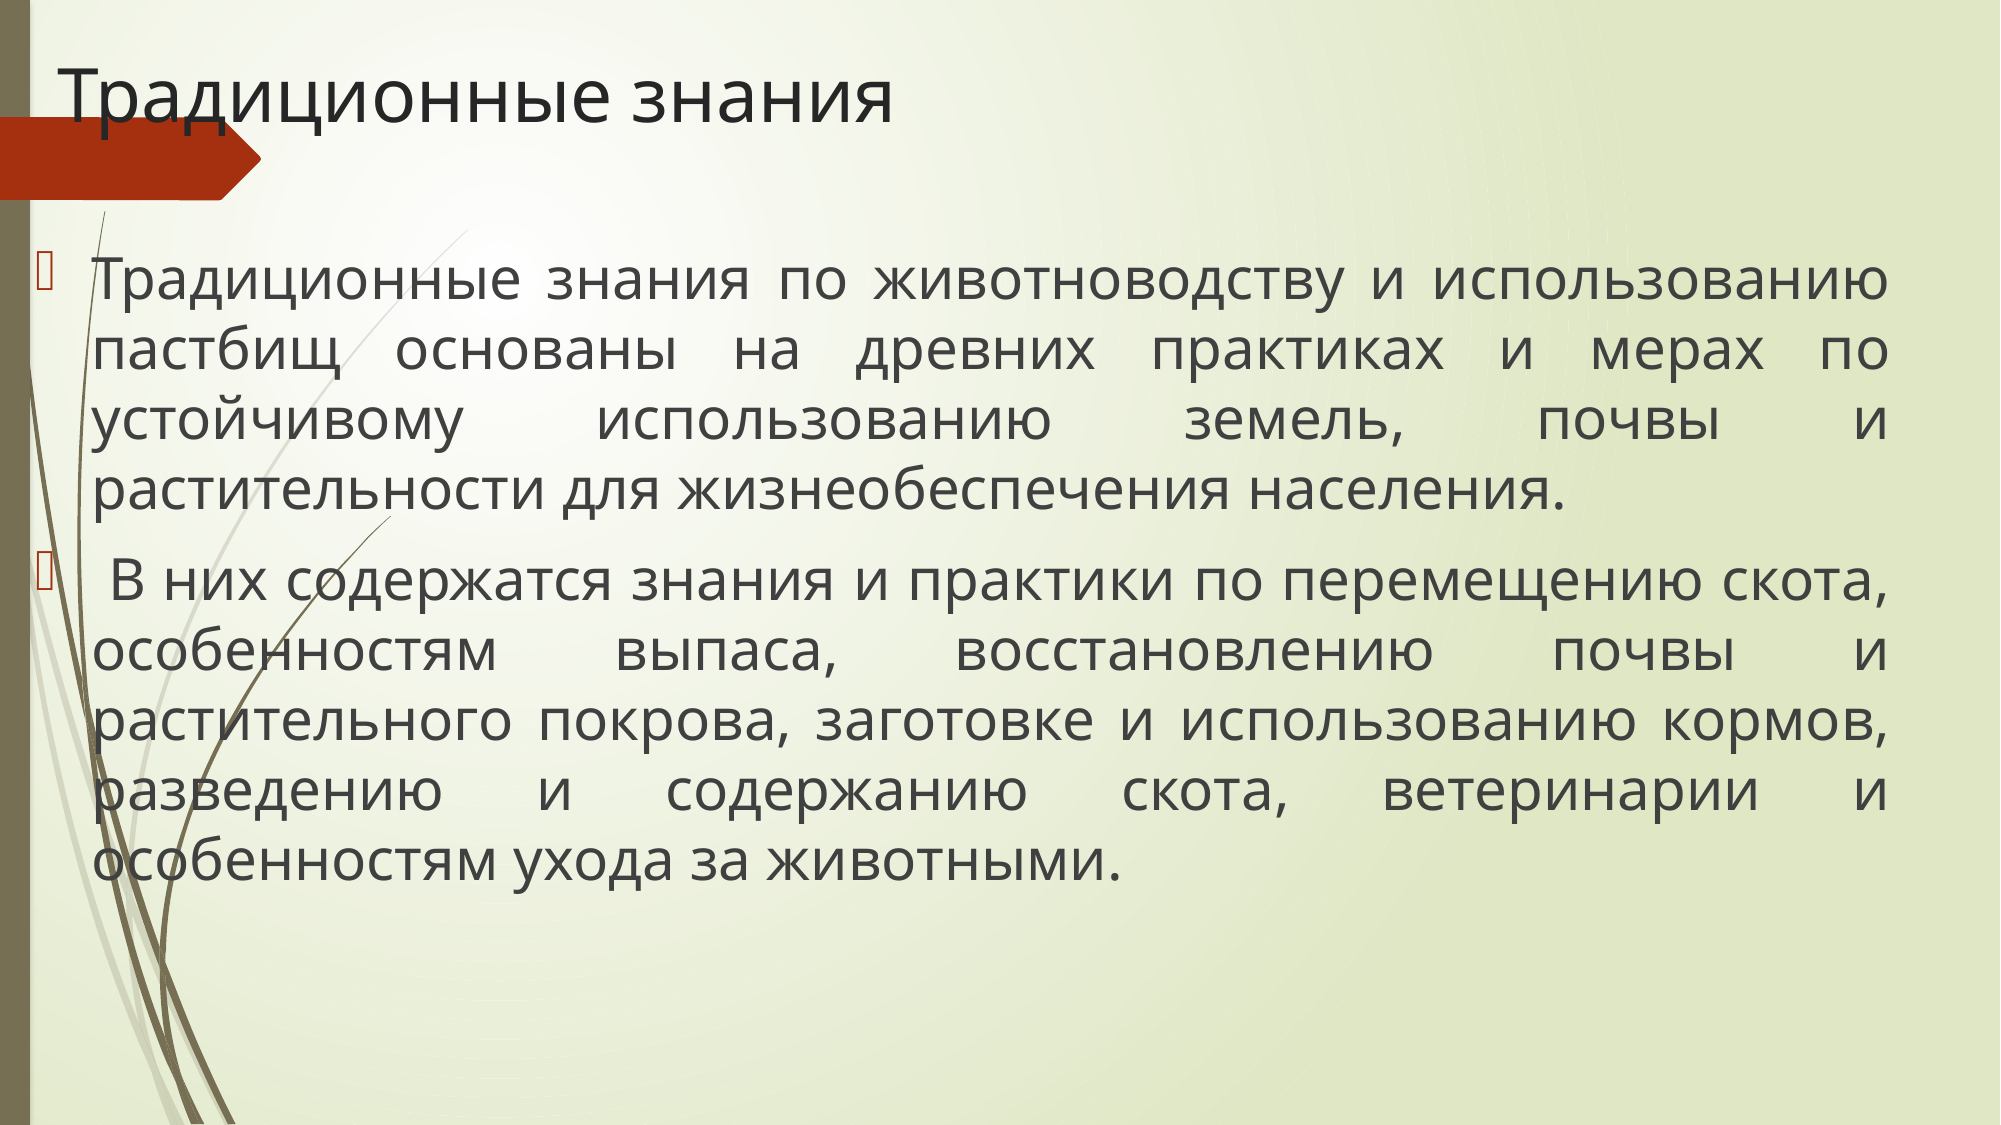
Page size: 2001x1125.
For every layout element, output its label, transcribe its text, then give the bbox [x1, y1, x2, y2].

title Традиционные знания [42, 40, 1888, 167]
list Традиционные знания по животноводству и использованию пастбищ основаны на древних практиках и мерах по устойчивому использованию земель, почвы и растительности для жизнеобеспечения населения. В них содержатся знания и практики по перемещению скота, особенностям выпаса, восстановлению почвы и растительного покрова, заготовке и использованию кормов, разведению и содержанию скота, ветеринарии и особенностям ухода за животными. [20, 167, 1906, 1035]
